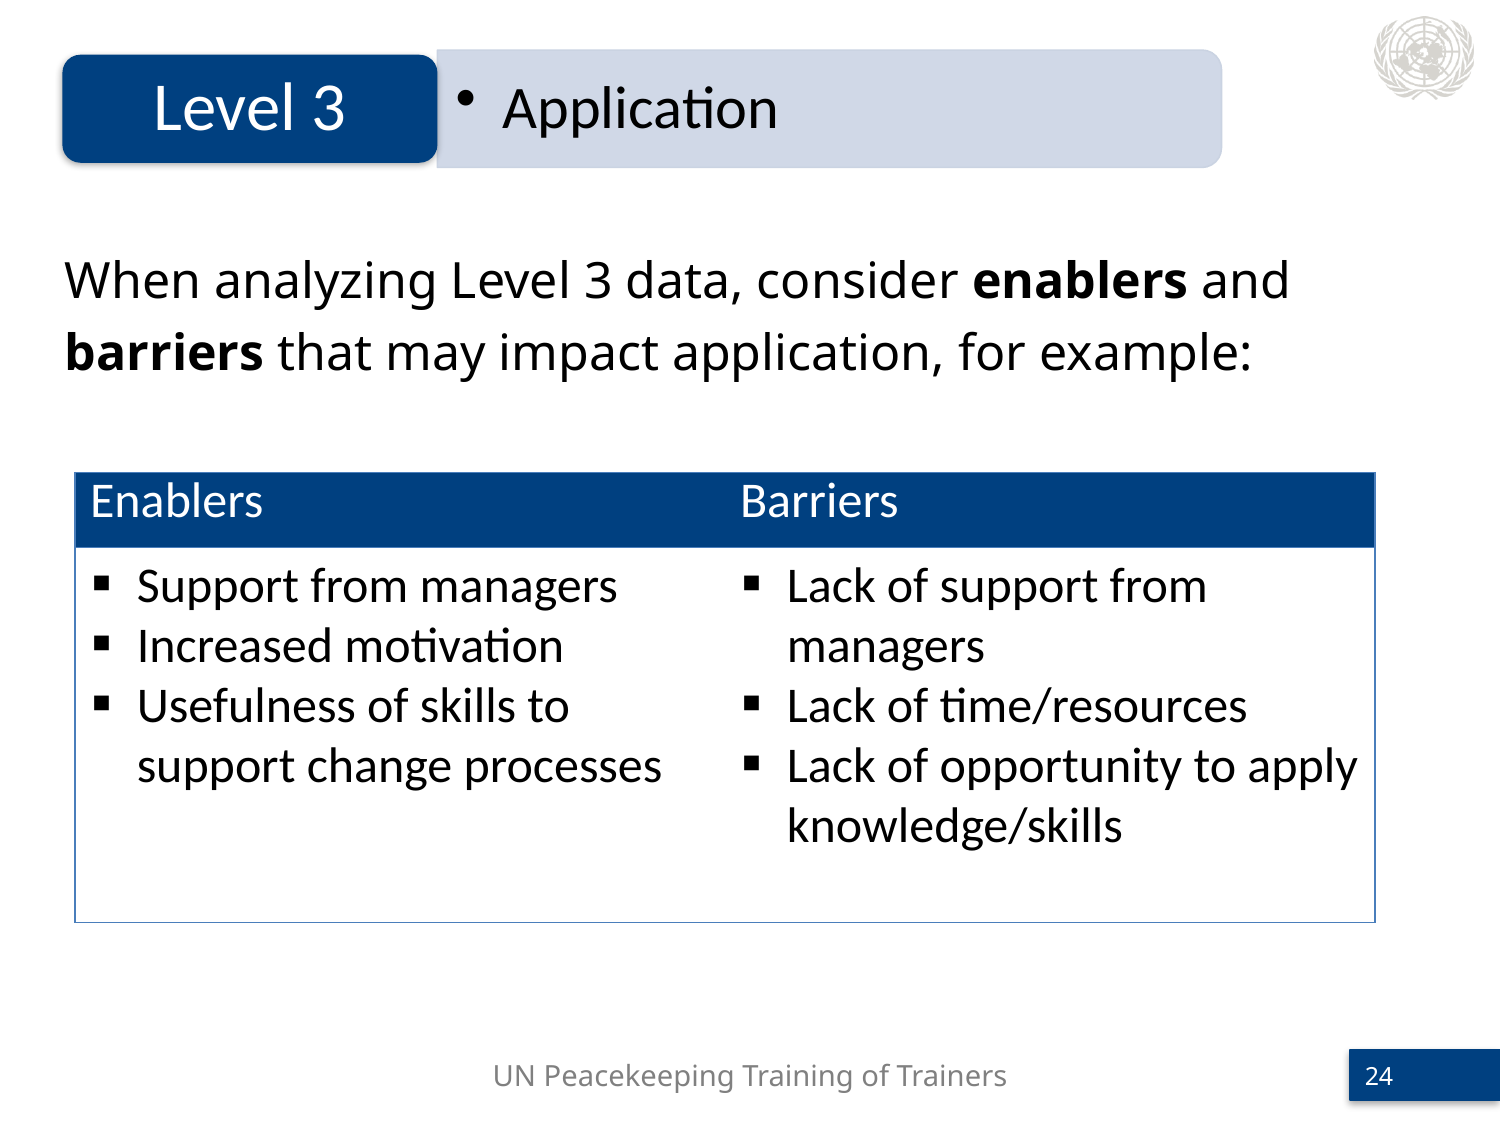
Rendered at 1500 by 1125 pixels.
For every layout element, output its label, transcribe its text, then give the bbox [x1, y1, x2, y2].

picture [1374, 16, 1474, 101]
table_header Enablers [76, 473, 725, 547]
text_box When analyzing Level 3 data, consider enablers and barriers that may impact application, for example: [50, 229, 1450, 498]
table_cell Lack of support from managers Lack of time/resources Lack of opportunity to apply knowledge/skills [725, 548, 1374, 922]
text_box 24 [1349, 1049, 1500, 1101]
text_box UN Peacekeeping Training of Trainers [350, 1049, 1150, 1100]
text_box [437, 49, 1222, 168]
table_header Barriers [725, 473, 1374, 547]
table_cell Support from managers Increased motivation Usefulness of skills to support change processes [76, 548, 725, 922]
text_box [62, 54, 438, 163]
